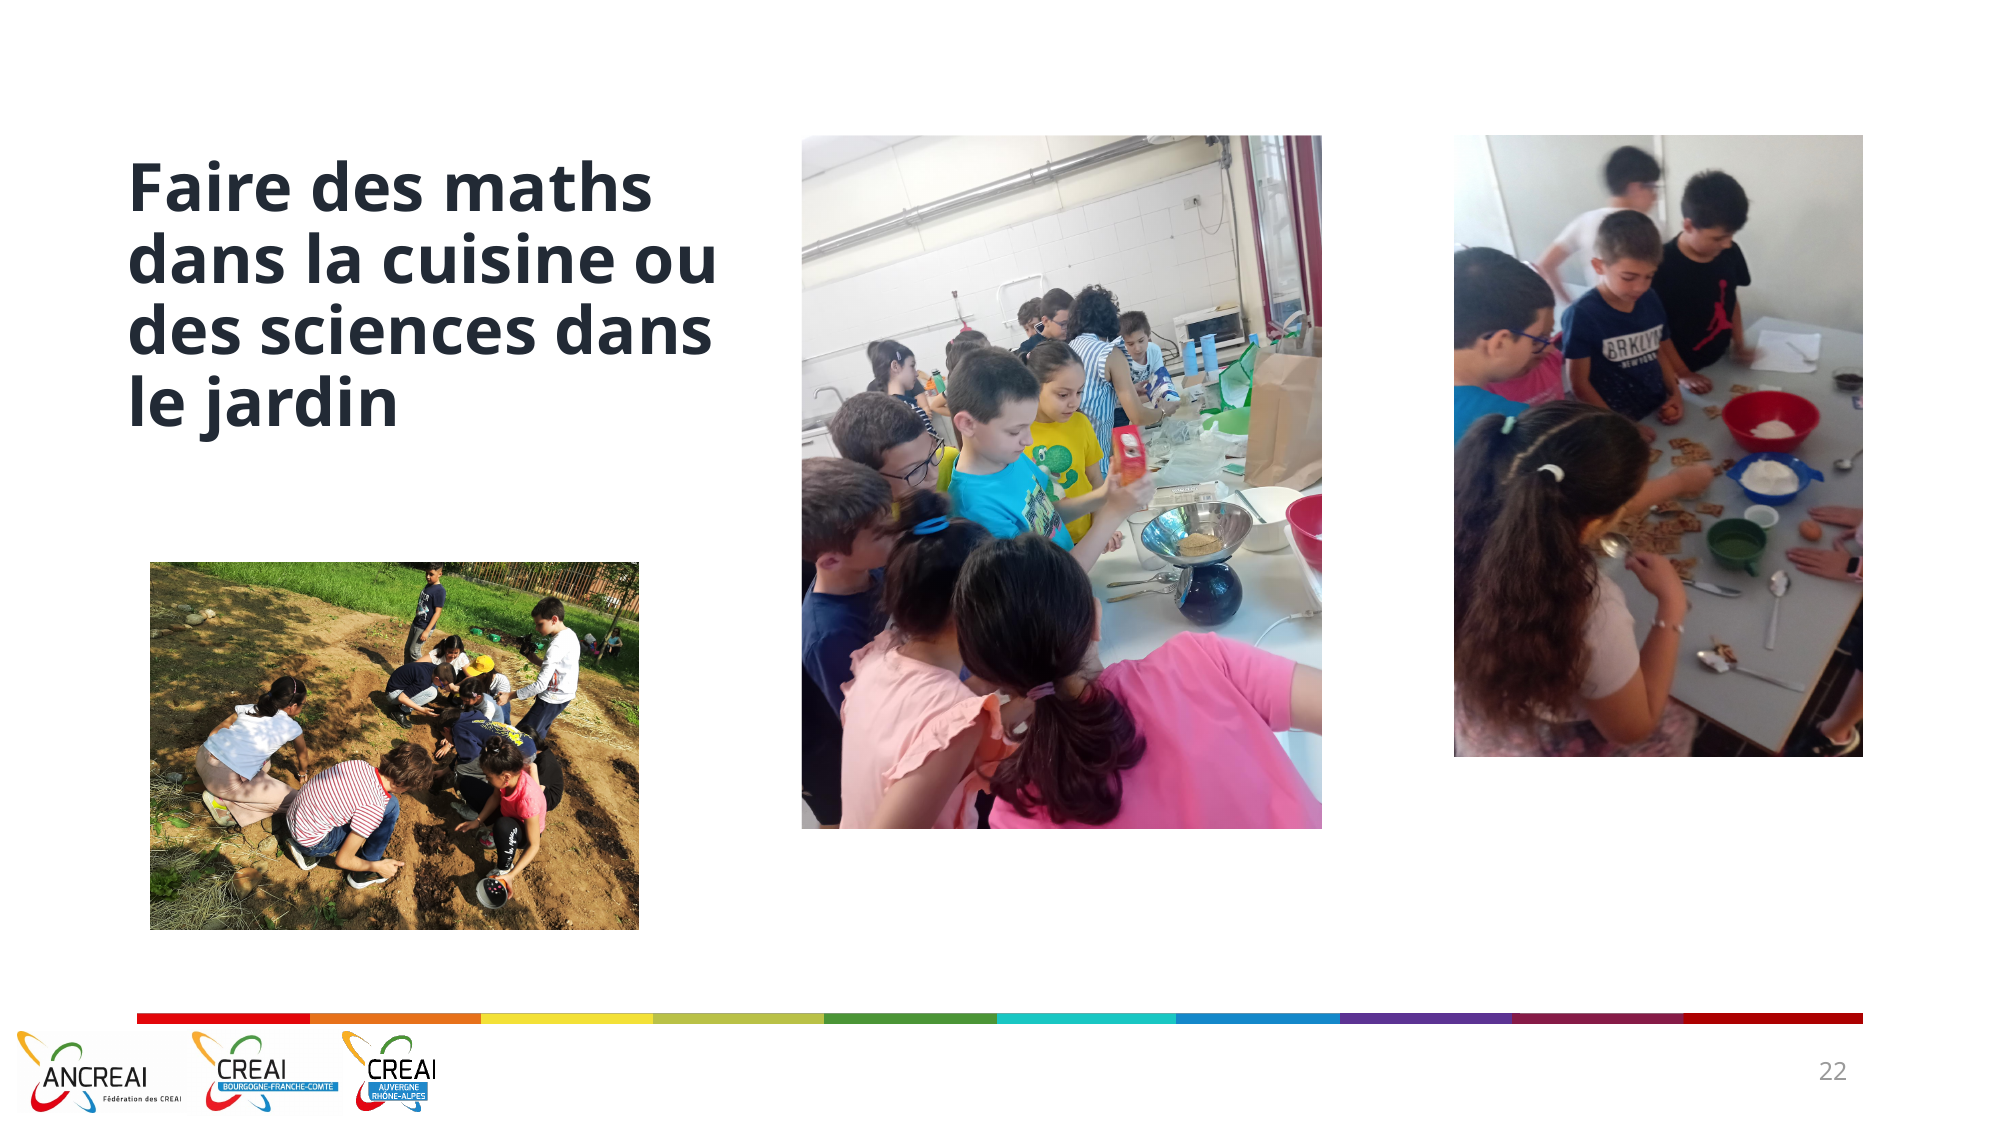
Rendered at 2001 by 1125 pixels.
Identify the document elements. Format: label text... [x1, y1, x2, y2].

slide_number 22 [1412, 1042, 1863, 1103]
picture [1454, 135, 1863, 757]
picture [715, 136, 1409, 828]
picture [149, 562, 639, 930]
picture [137, 1013, 1863, 1024]
picture [17, 1029, 435, 1116]
title Faire des maths dans la cuisine ou des sciences dans le jardin [112, 142, 749, 449]
